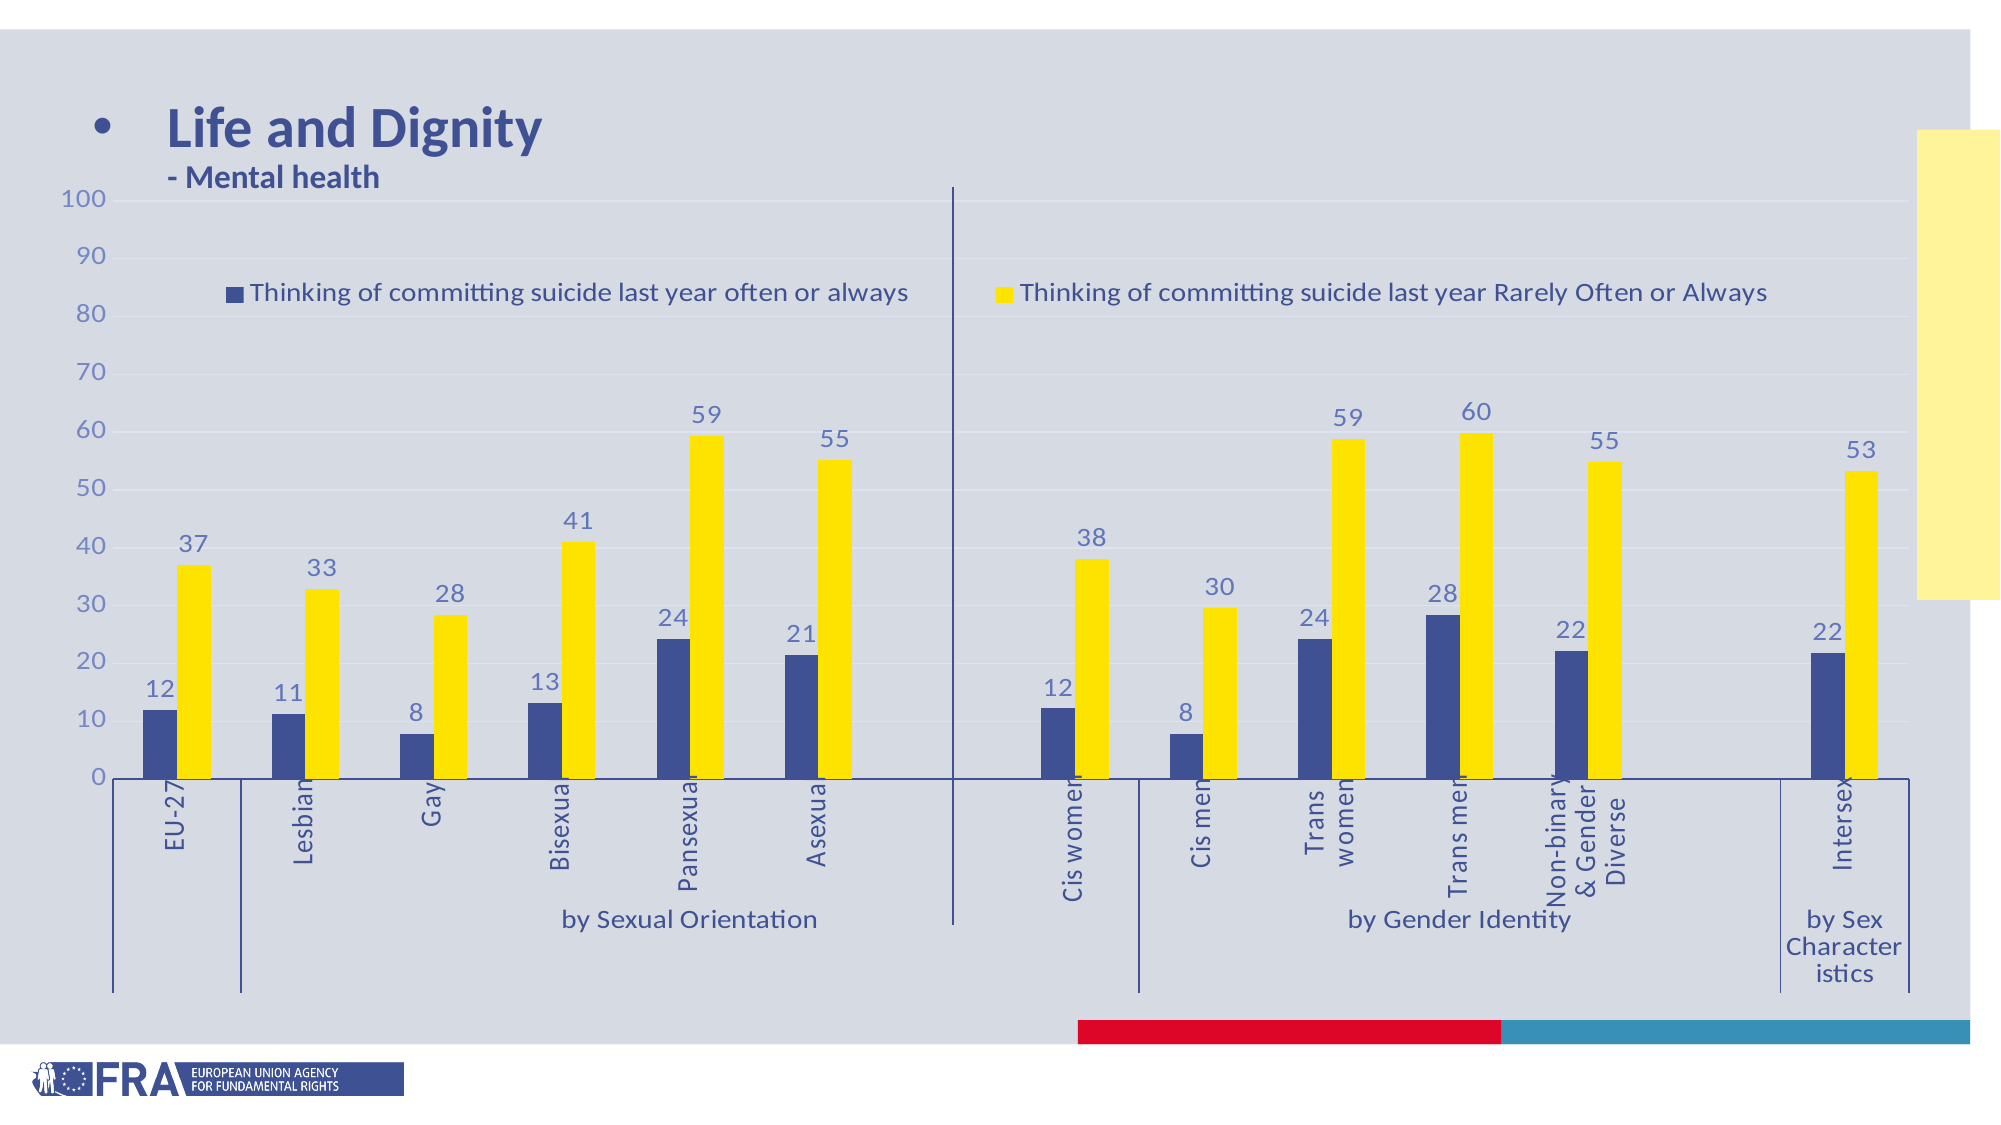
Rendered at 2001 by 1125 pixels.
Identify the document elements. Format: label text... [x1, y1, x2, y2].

chart [40, 186, 1926, 999]
title Life and Dignity - Mental health [92, 72, 902, 186]
picture [30, 1062, 404, 1096]
